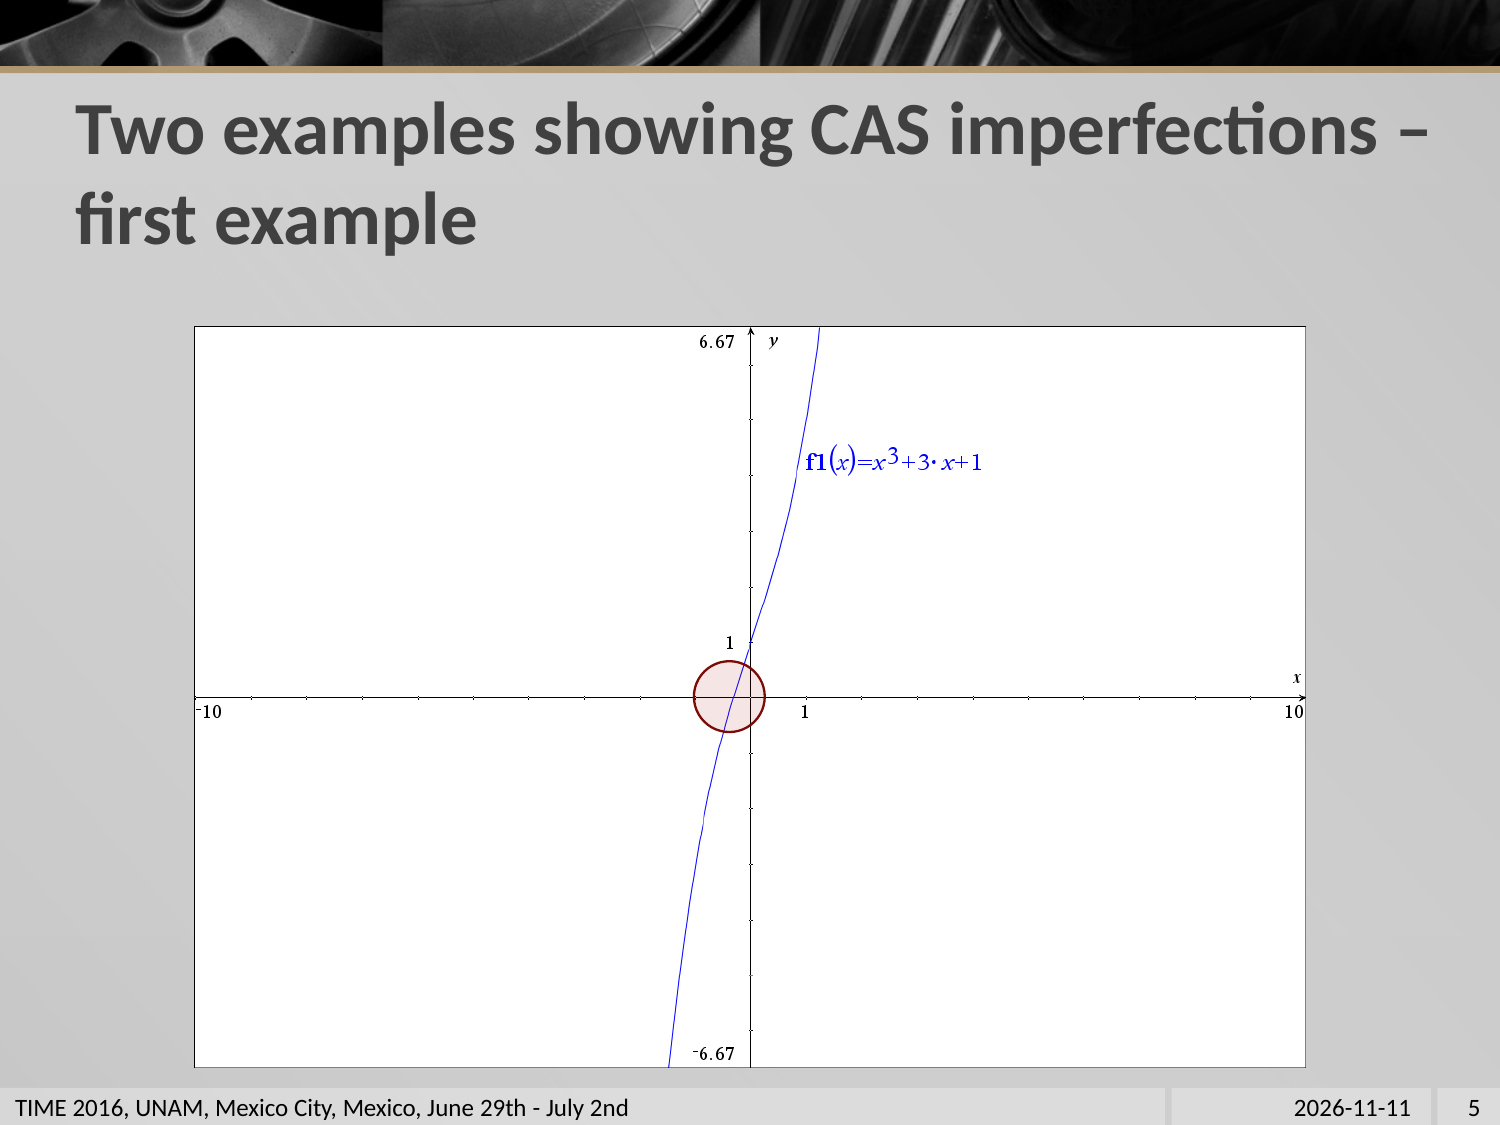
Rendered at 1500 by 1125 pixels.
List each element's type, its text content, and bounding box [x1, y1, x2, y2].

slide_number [1176, 1087, 1422, 1125]
footer TIME 2016, UNAM, Mexico City, Mexico, June 29th - July 2nd [0, 1087, 1088, 1125]
picture [0, 0, 1500, 66]
slide_number 5 [1422, 1087, 1496, 1125]
picture [194, 325, 1306, 1068]
title Two examples showing CAS imperfections – first example [75, 75, 1447, 264]
